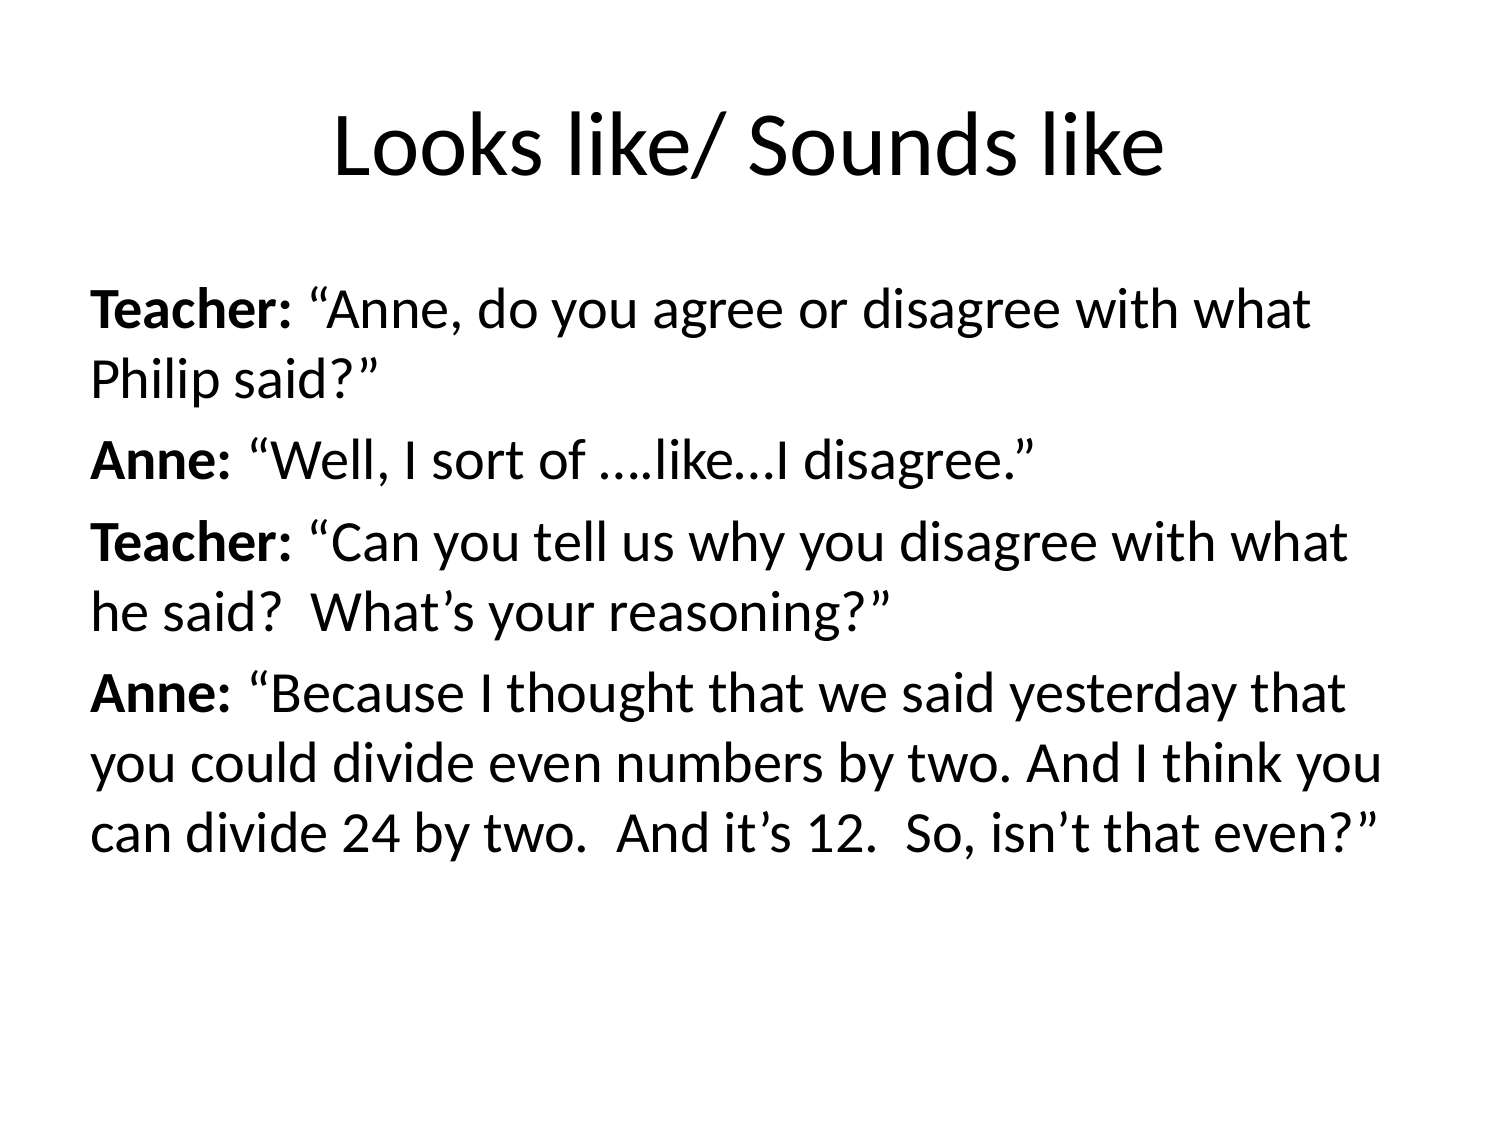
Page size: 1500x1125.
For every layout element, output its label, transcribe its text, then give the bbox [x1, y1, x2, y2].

title Looks like/ Sounds like [75, 45, 1425, 233]
list Teacher: “Anne, do you agree or disagree with what Philip said?” Anne: “Well, I sort of ….like…I disagree.” Teacher: “Can you tell us why you disagree with what he said? What’s your reasoning?” Anne: “Because I thought that we said yesterday that you could divide even numbers by two. And I think you can divide 24 by two. And it’s 12. So, isn’t that even?” [75, 262, 1425, 1005]
